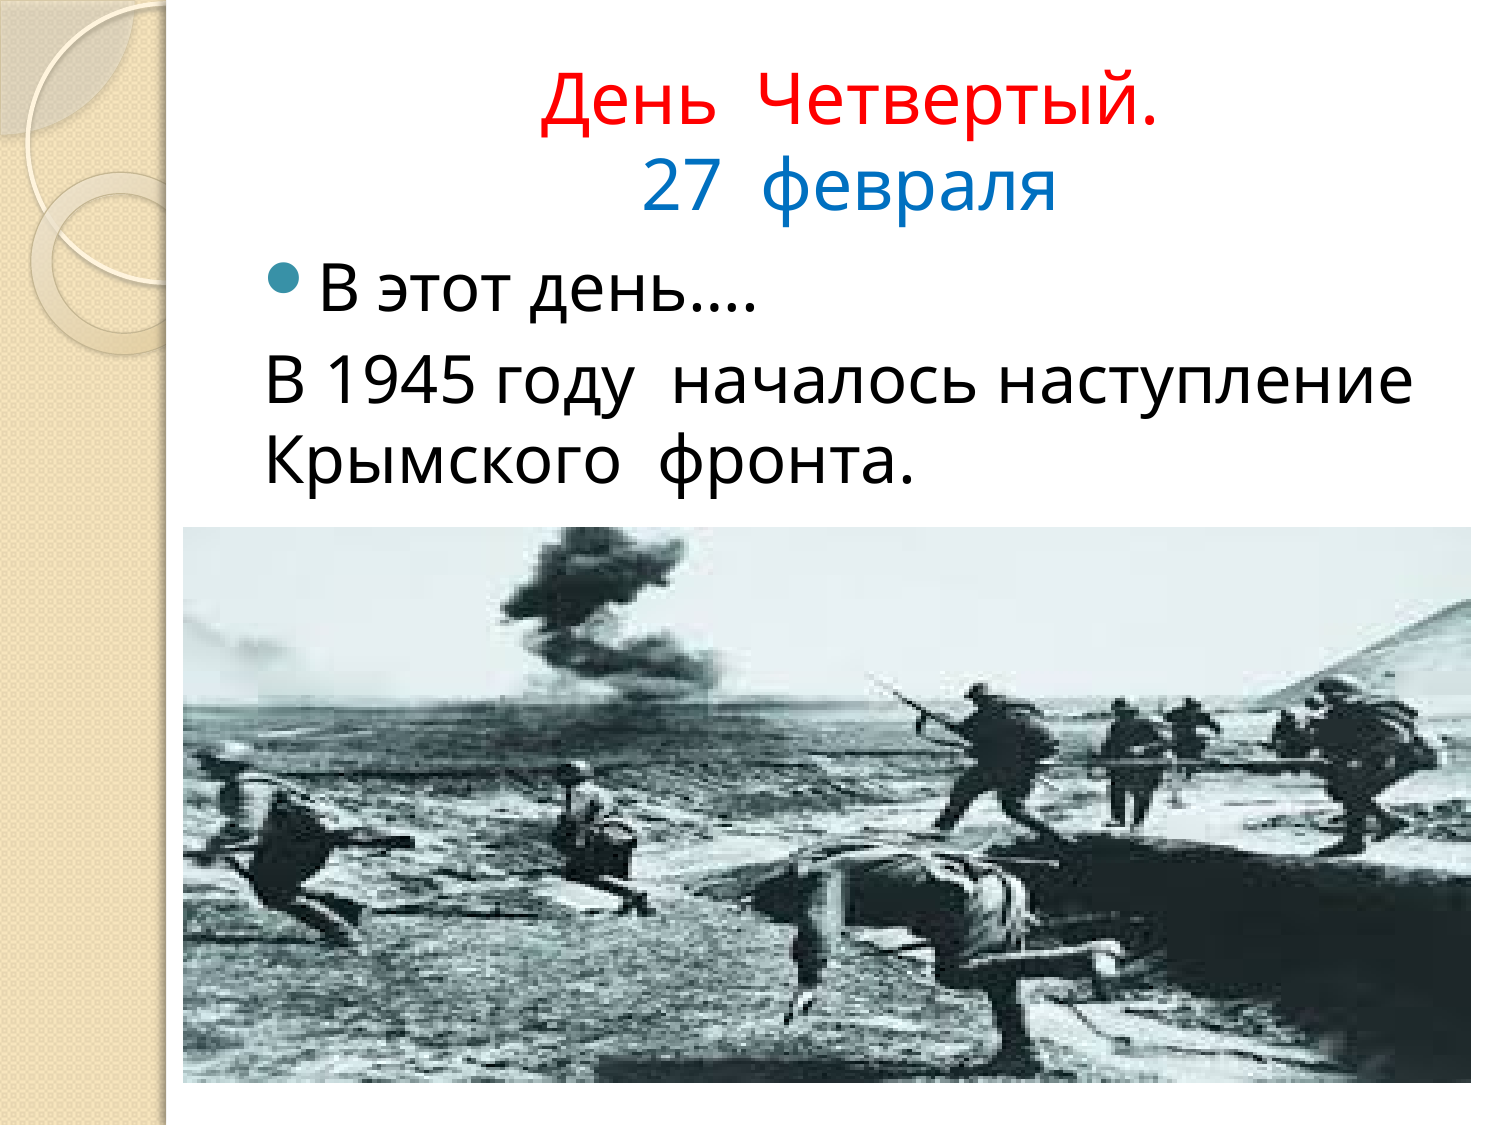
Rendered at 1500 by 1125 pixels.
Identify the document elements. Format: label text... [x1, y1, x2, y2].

title День Четвертый. 27 февраля [235, 45, 1466, 233]
picture [182, 526, 1471, 1083]
list В этот день…. В 1945 году началось наступление Крымского фронта. [235, 237, 1466, 524]
